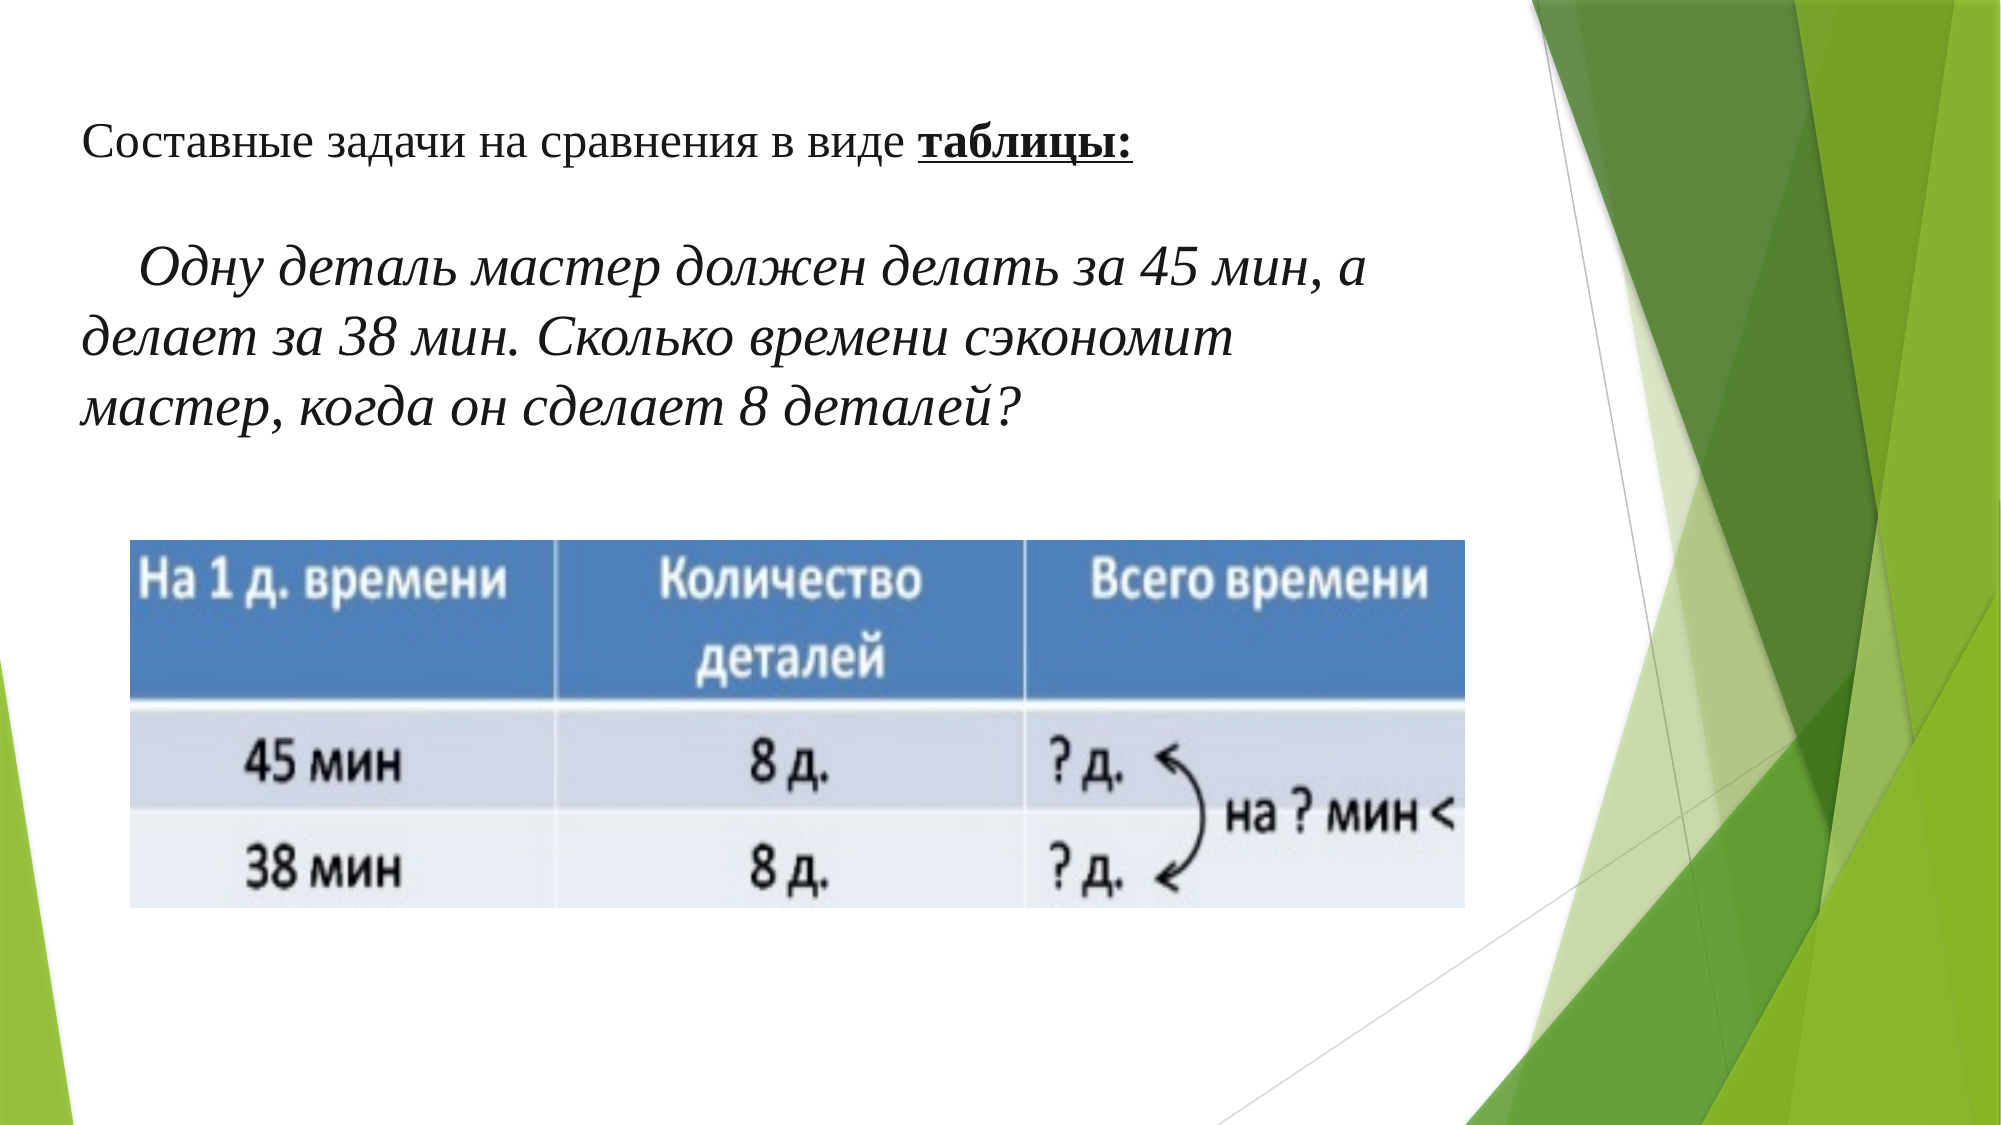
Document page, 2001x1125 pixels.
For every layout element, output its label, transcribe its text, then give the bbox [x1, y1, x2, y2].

title Составные задачи на сравнения в виде таблицы: Одну деталь мастер должен делать за 45 мин, а делает за 38 мин. Сколько времени сэкономит мастер, когда он сделает 8 деталей? [66, 99, 1555, 467]
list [130, 539, 1465, 908]
